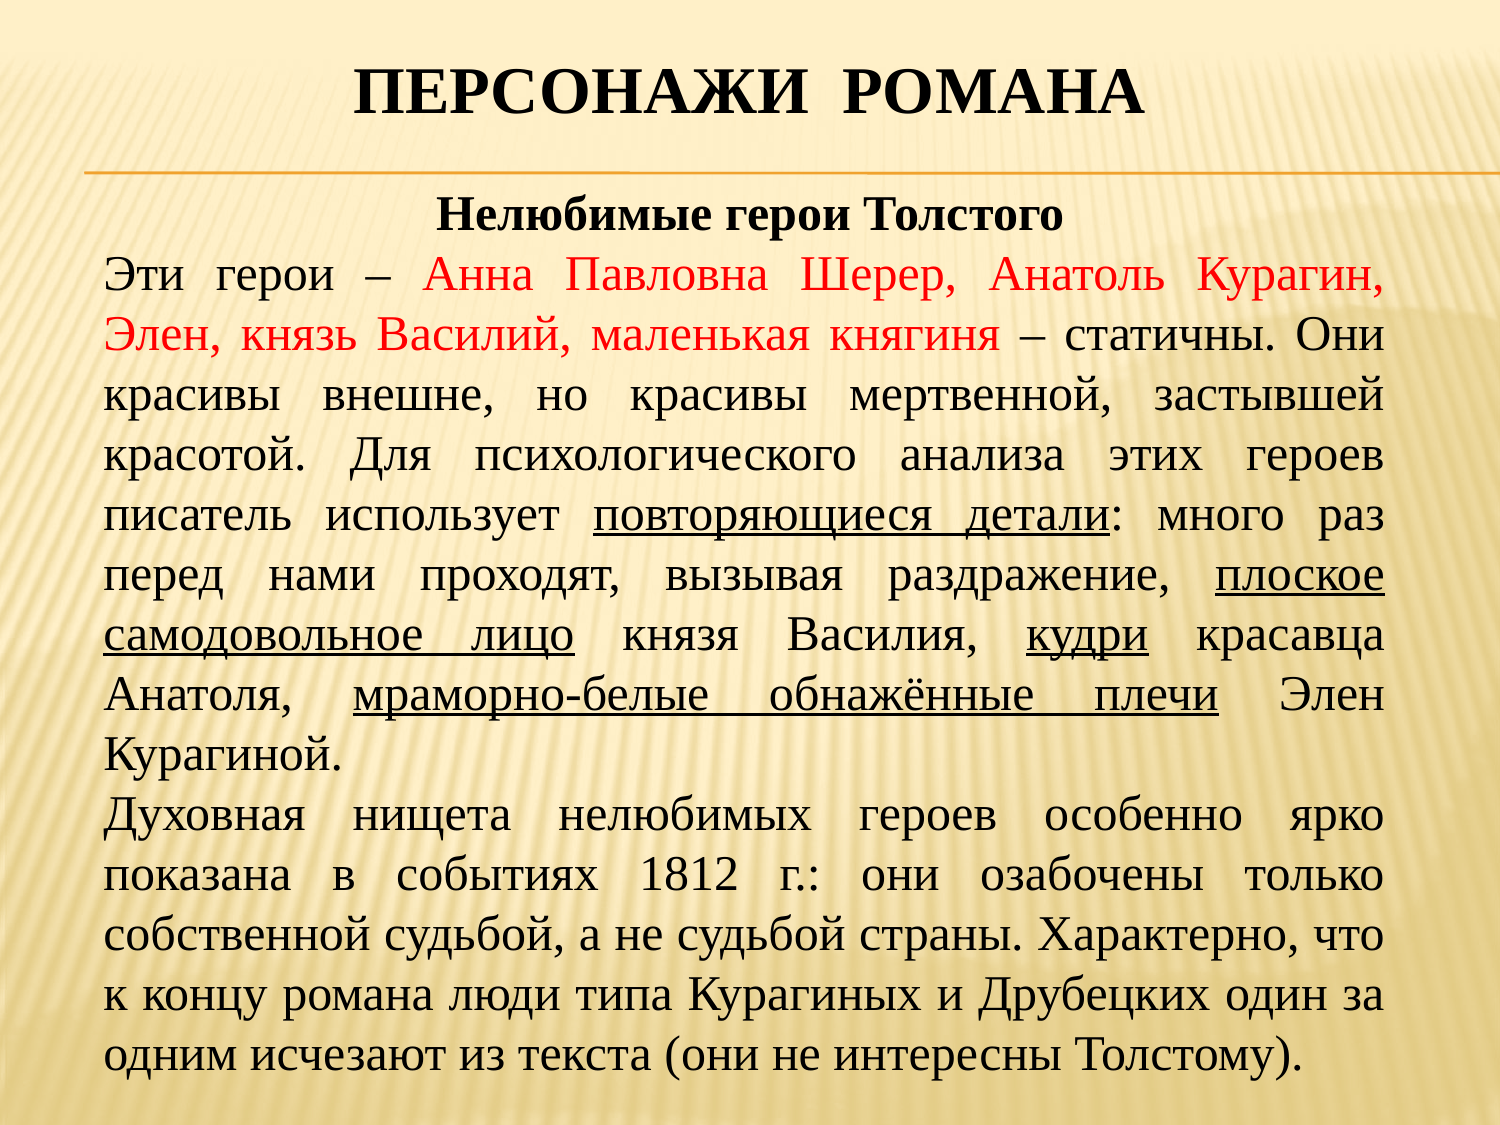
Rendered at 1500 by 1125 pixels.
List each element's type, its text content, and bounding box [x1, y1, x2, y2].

title Персонажи романа [76, 0, 1424, 173]
text_box Нелюбимые герои Толстого Эти герои – Анна Павловна Шерер, Анатоль Курагин, Элен, князь Василий, маленькая княгиня – статичны. Они красивы внешне, но красивы мертвенной, застывшей красотой. Для психологического анализа этих героев писатель использует повторяющиеся детали: много раз перед нами проходят, вызывая раздражение, плоское самодовольное лицо князя Василия, кудри красавца Анатоля, мраморно-белые обнажённые плечи Элен Курагиной. Духовная нищета нелюбимых героев особенно ярко показана в событиях 1812 г.: они озабочены только собственной судьбой, а не судьбой страны. Характерно, что к концу романа люди типа Курагиных и Друбецких один за одним исчезают из текста (они не интересны Толстому). [88, 172, 1400, 1125]
